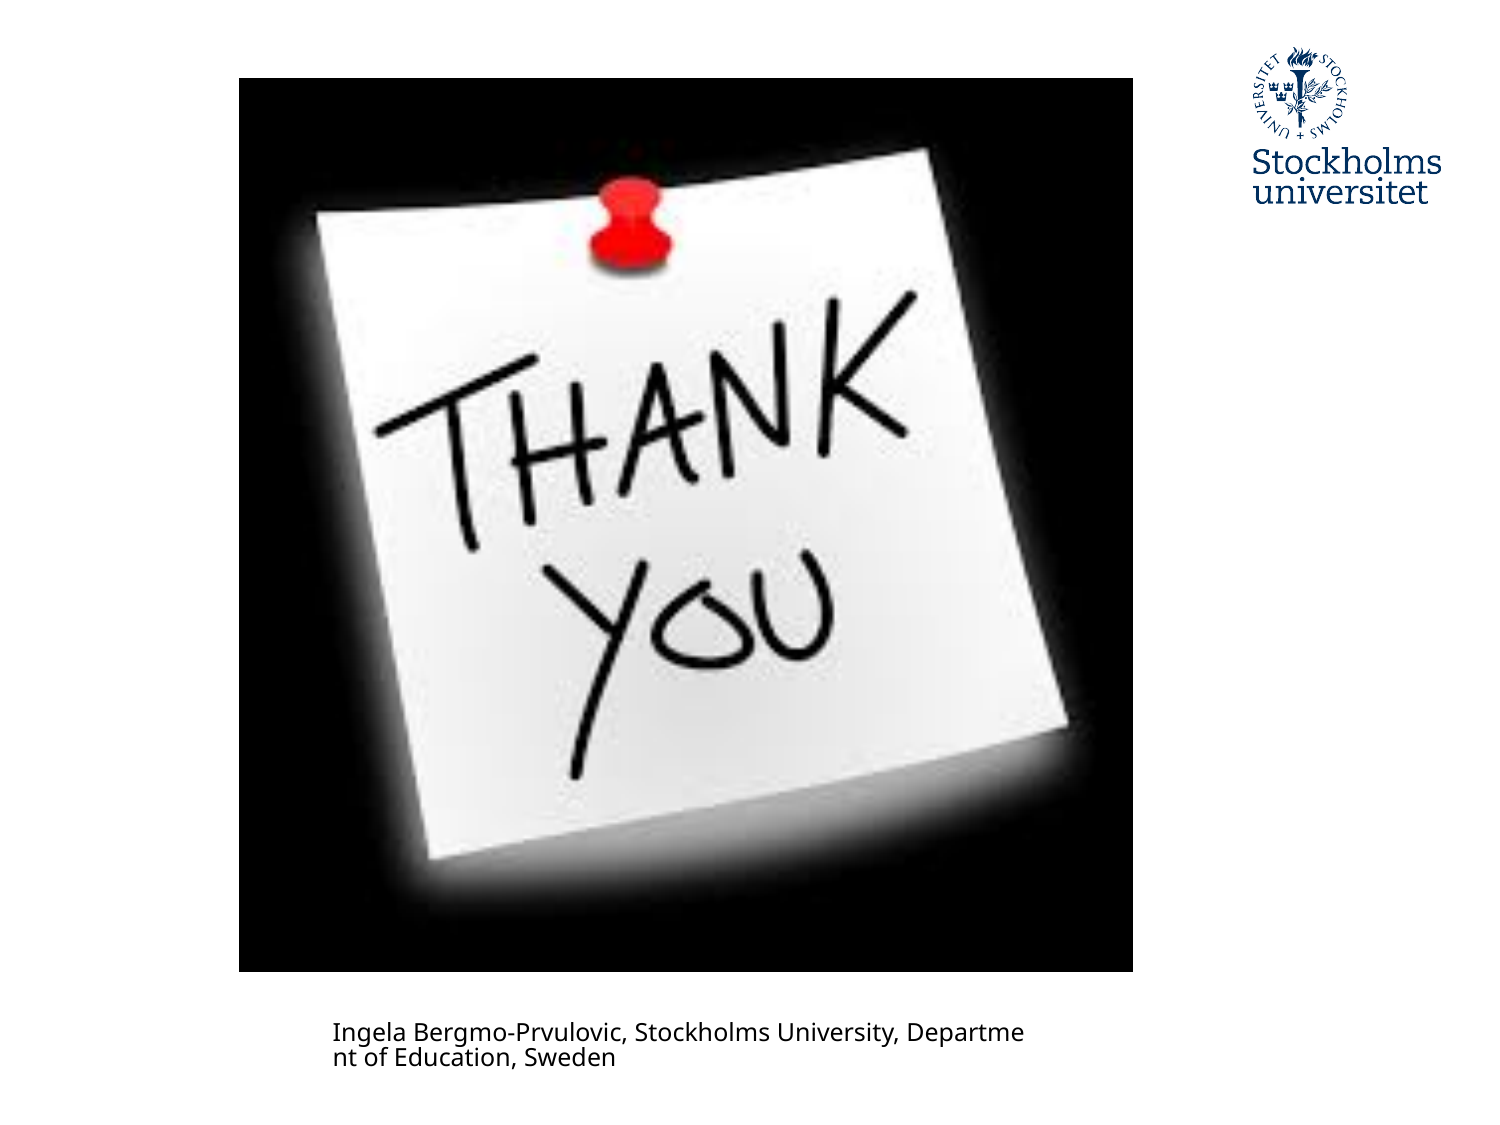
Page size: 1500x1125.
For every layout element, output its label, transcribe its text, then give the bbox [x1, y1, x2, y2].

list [239, 77, 1134, 972]
picture [1253, 47, 1441, 204]
footer Ingela Bergmo-Prvulovic, Stockholms University, Department of Education, Sweden [317, 1009, 1055, 1095]
